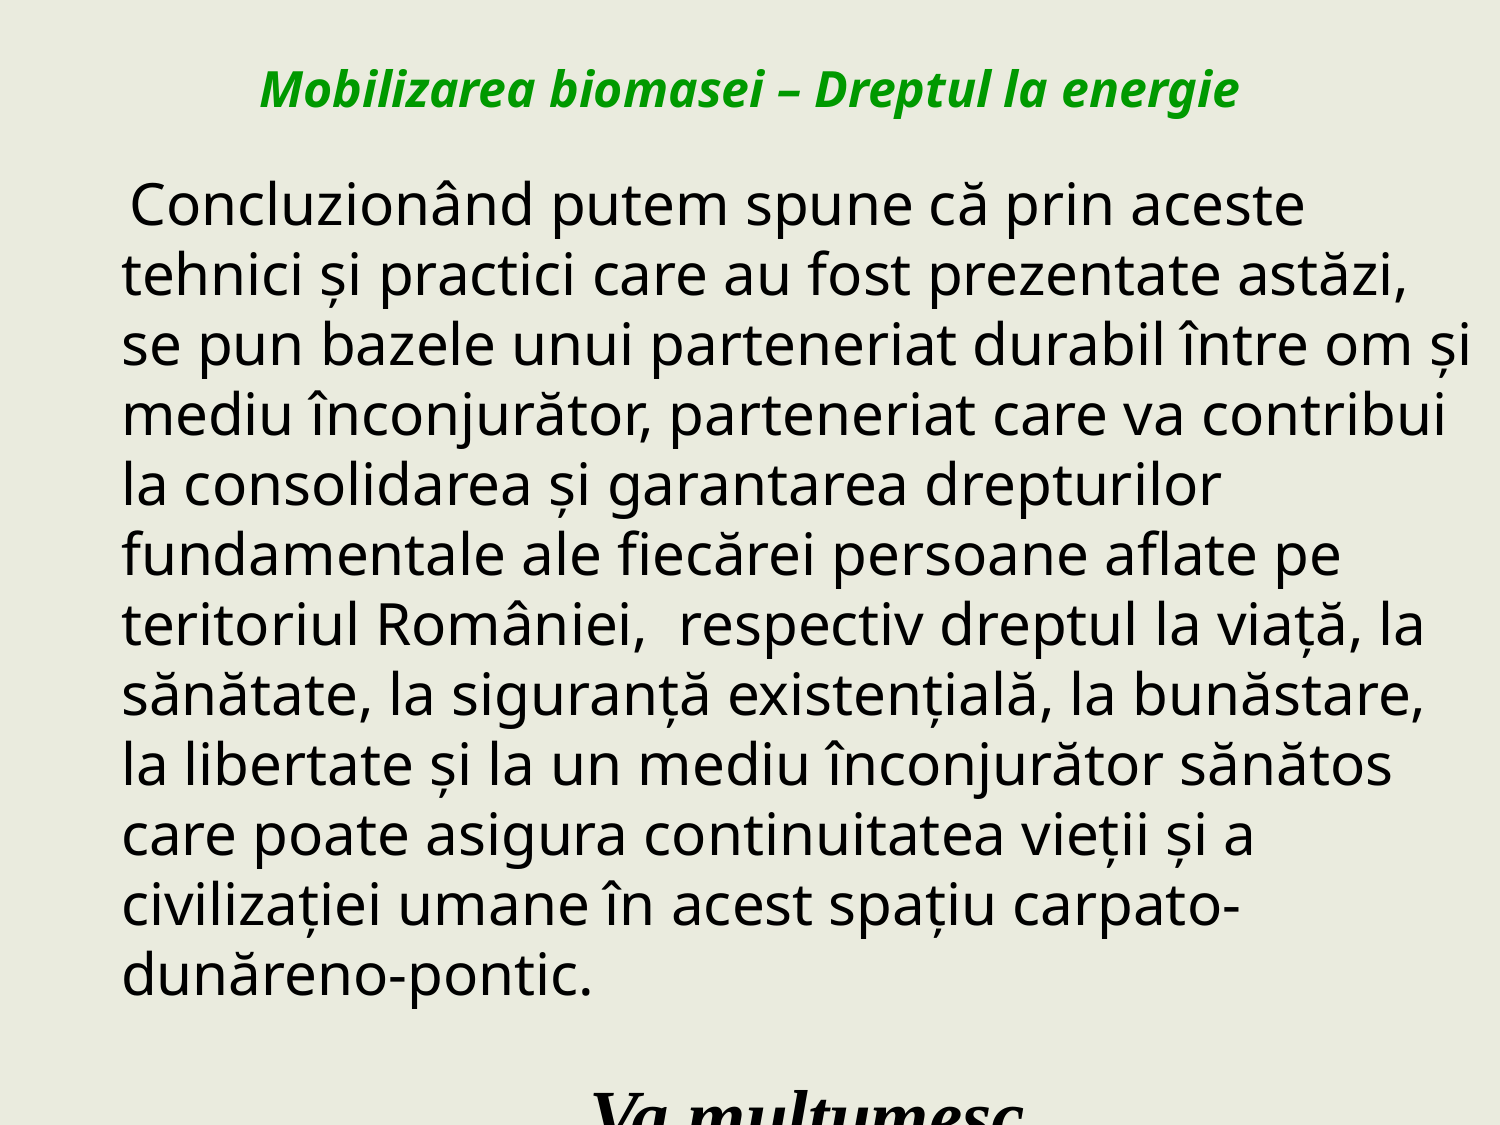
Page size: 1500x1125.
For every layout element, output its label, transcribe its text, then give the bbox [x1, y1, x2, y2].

text_box Mobilizarea biomasei – Dreptul la energie [0, 49, 1500, 125]
text_box Concluzionând putem spune că prin aceste tehnici și practici care au fost prezentate astăzi, se pun bazele unui parteneriat durabil între om și mediu înconjurător, parteneriat care va contribui la consolidarea și garantarea drepturilor fundamentale ale fiecărei persoane aflate pe teritoriul României, respectiv dreptul la viață, la sănătate, la siguranță existențială, la bunăstare, la libertate și la un mediu înconjurător sănătos care poate asigura continuitatea vieții și a civilizației umane în acest spațiu carpato-dunăreno-pontic. Va multumesc [50, 125, 1500, 1125]
